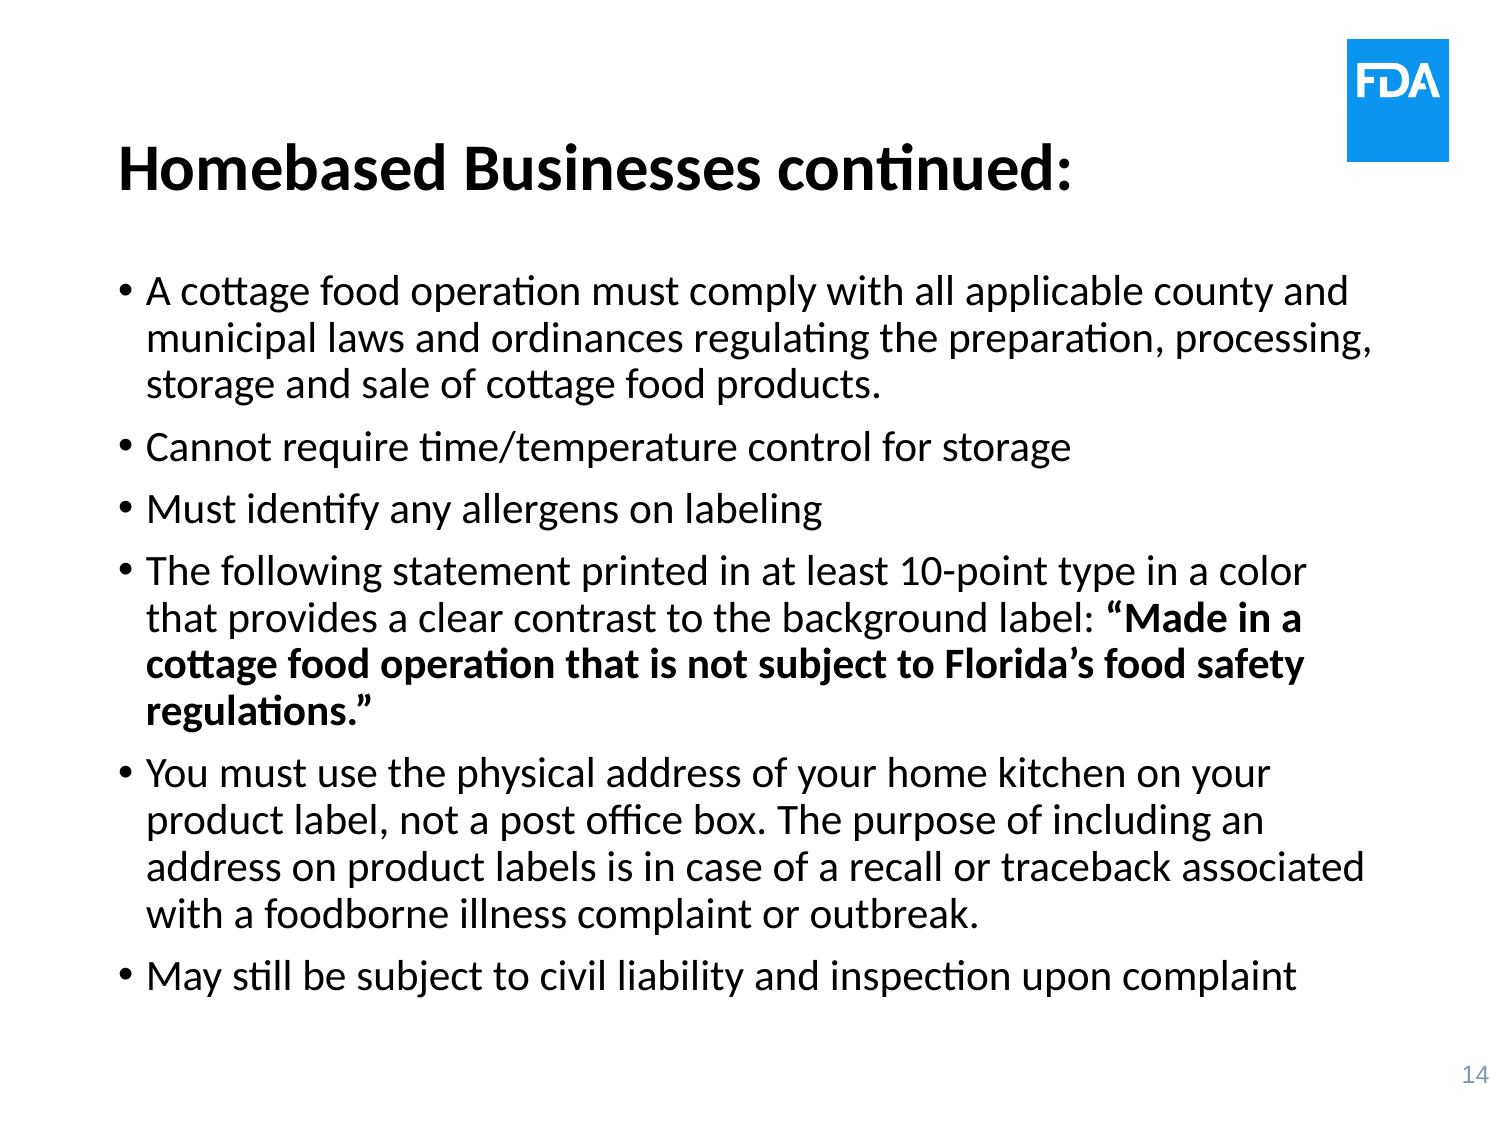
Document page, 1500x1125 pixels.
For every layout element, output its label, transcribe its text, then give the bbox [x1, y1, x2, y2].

picture [1347, 39, 1449, 162]
list A cottage food operation must comply with all applicable county and municipal laws and ordinances regulating the preparation, processing, storage and sale of cottage food products. Cannot require time/temperature control for storage Must identify any allergens on labeling The following statement printed in at least 10-point type in a color that provides a clear contrast to the background label: “Made in a cottage food operation that is not subject to Florida’s food safety regulations.” You must use the physical address of your home kitchen on your product label, not a post office box. The purpose of including an address on product labels is in case of a recall or traceback associated with a foodborne illness complaint or outbreak. May still be subject to civil liability and inspection upon complaint [103, 260, 1397, 1014]
title Homebased Businesses continued: [103, 59, 1397, 260]
